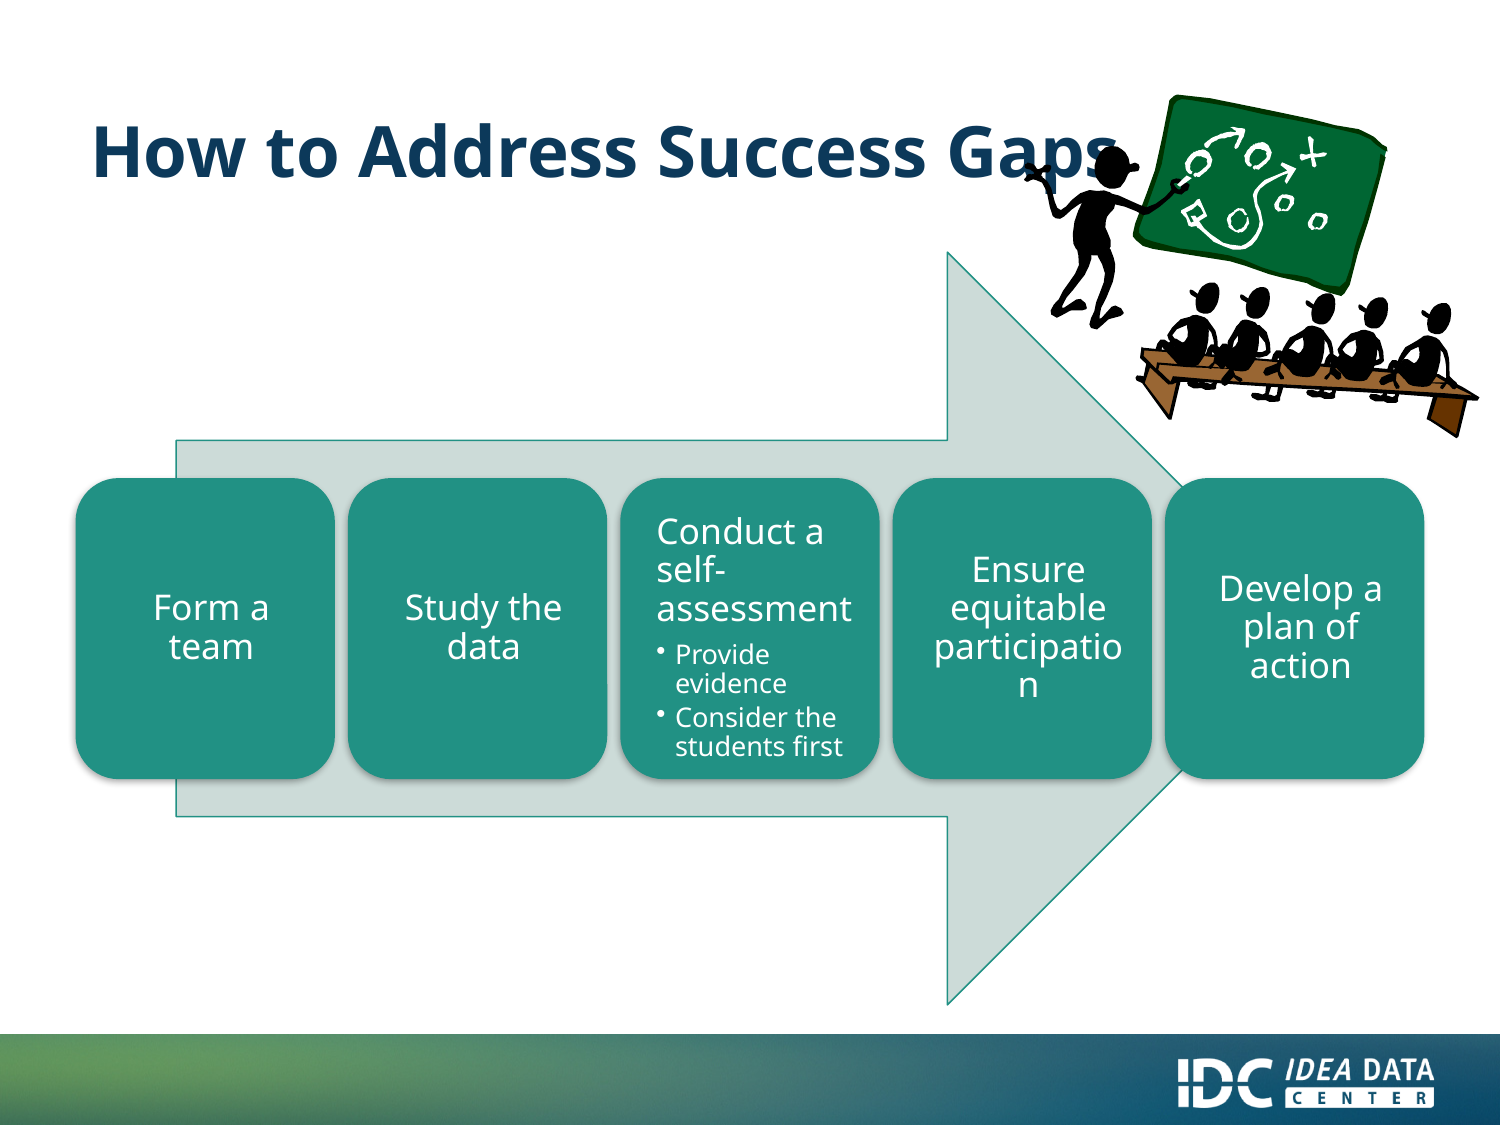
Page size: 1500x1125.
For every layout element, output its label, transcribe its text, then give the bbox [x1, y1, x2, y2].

title How to Address Success Gaps [75, 15, 1425, 199]
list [74, 251, 1426, 1006]
picture [0, 1034, 1500, 1125]
picture [1005, 107, 1500, 437]
